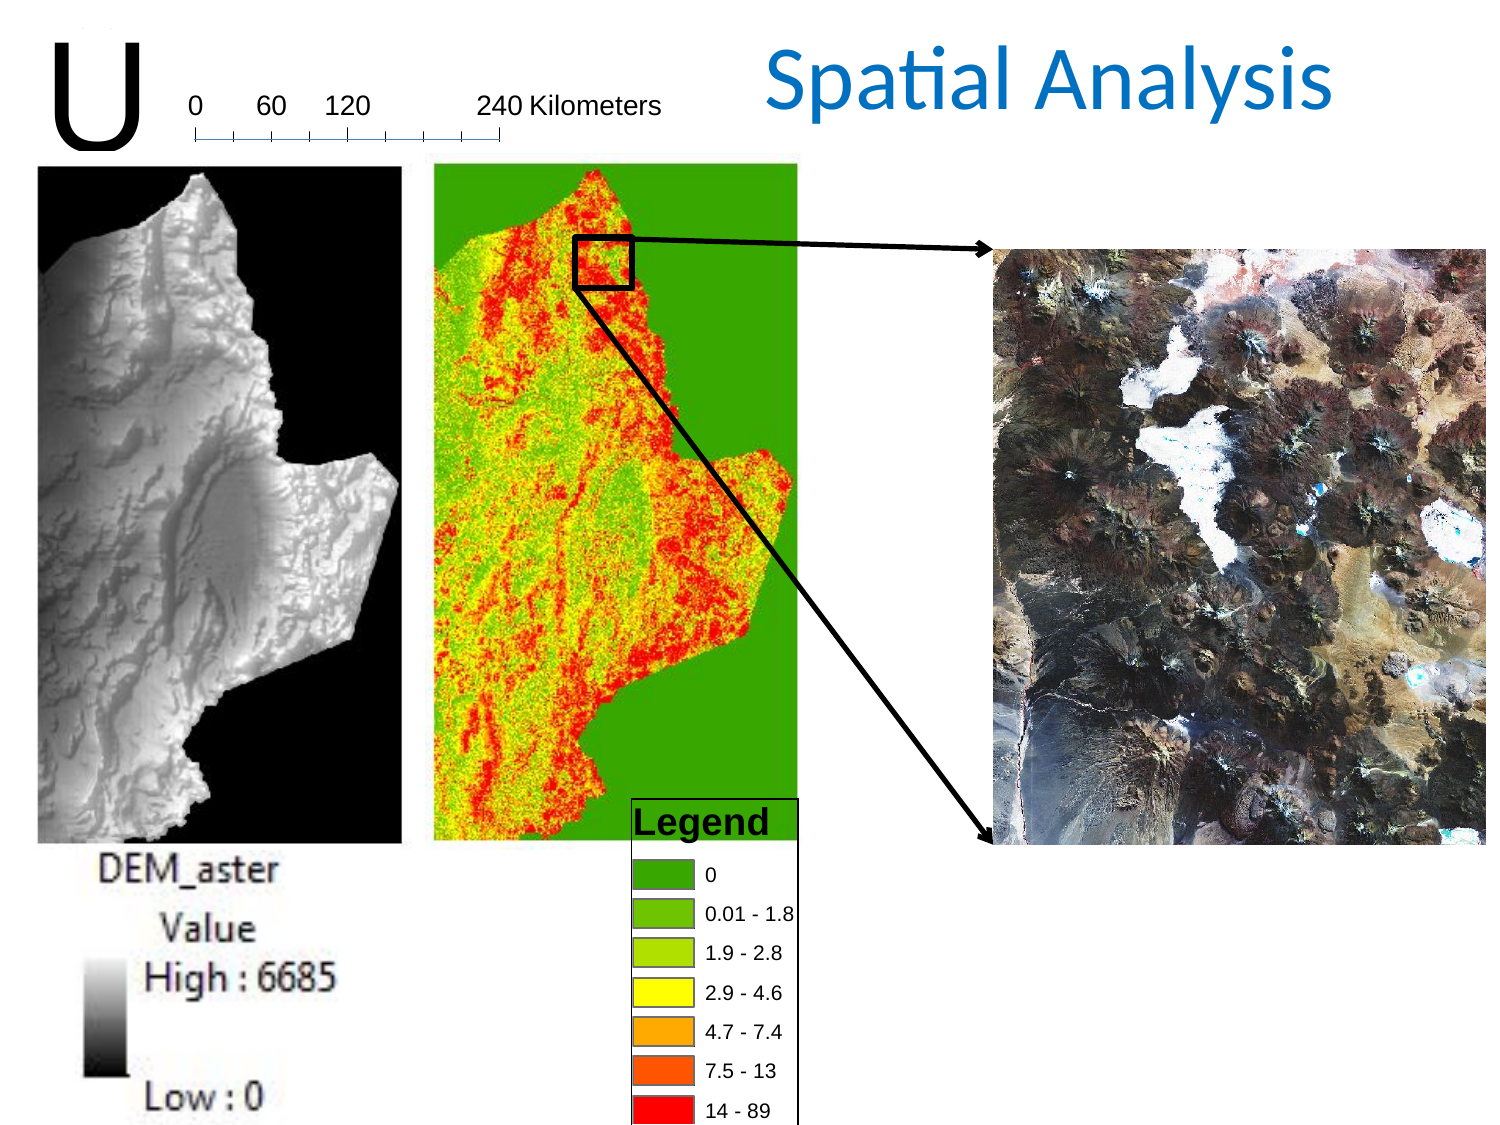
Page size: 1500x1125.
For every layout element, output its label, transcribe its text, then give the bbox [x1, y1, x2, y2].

picture [24, 28, 413, 1125]
picture [187, 89, 663, 144]
picture [424, 152, 807, 1125]
title Spatial Analysis [412, 3, 1500, 142]
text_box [574, 237, 1486, 845]
